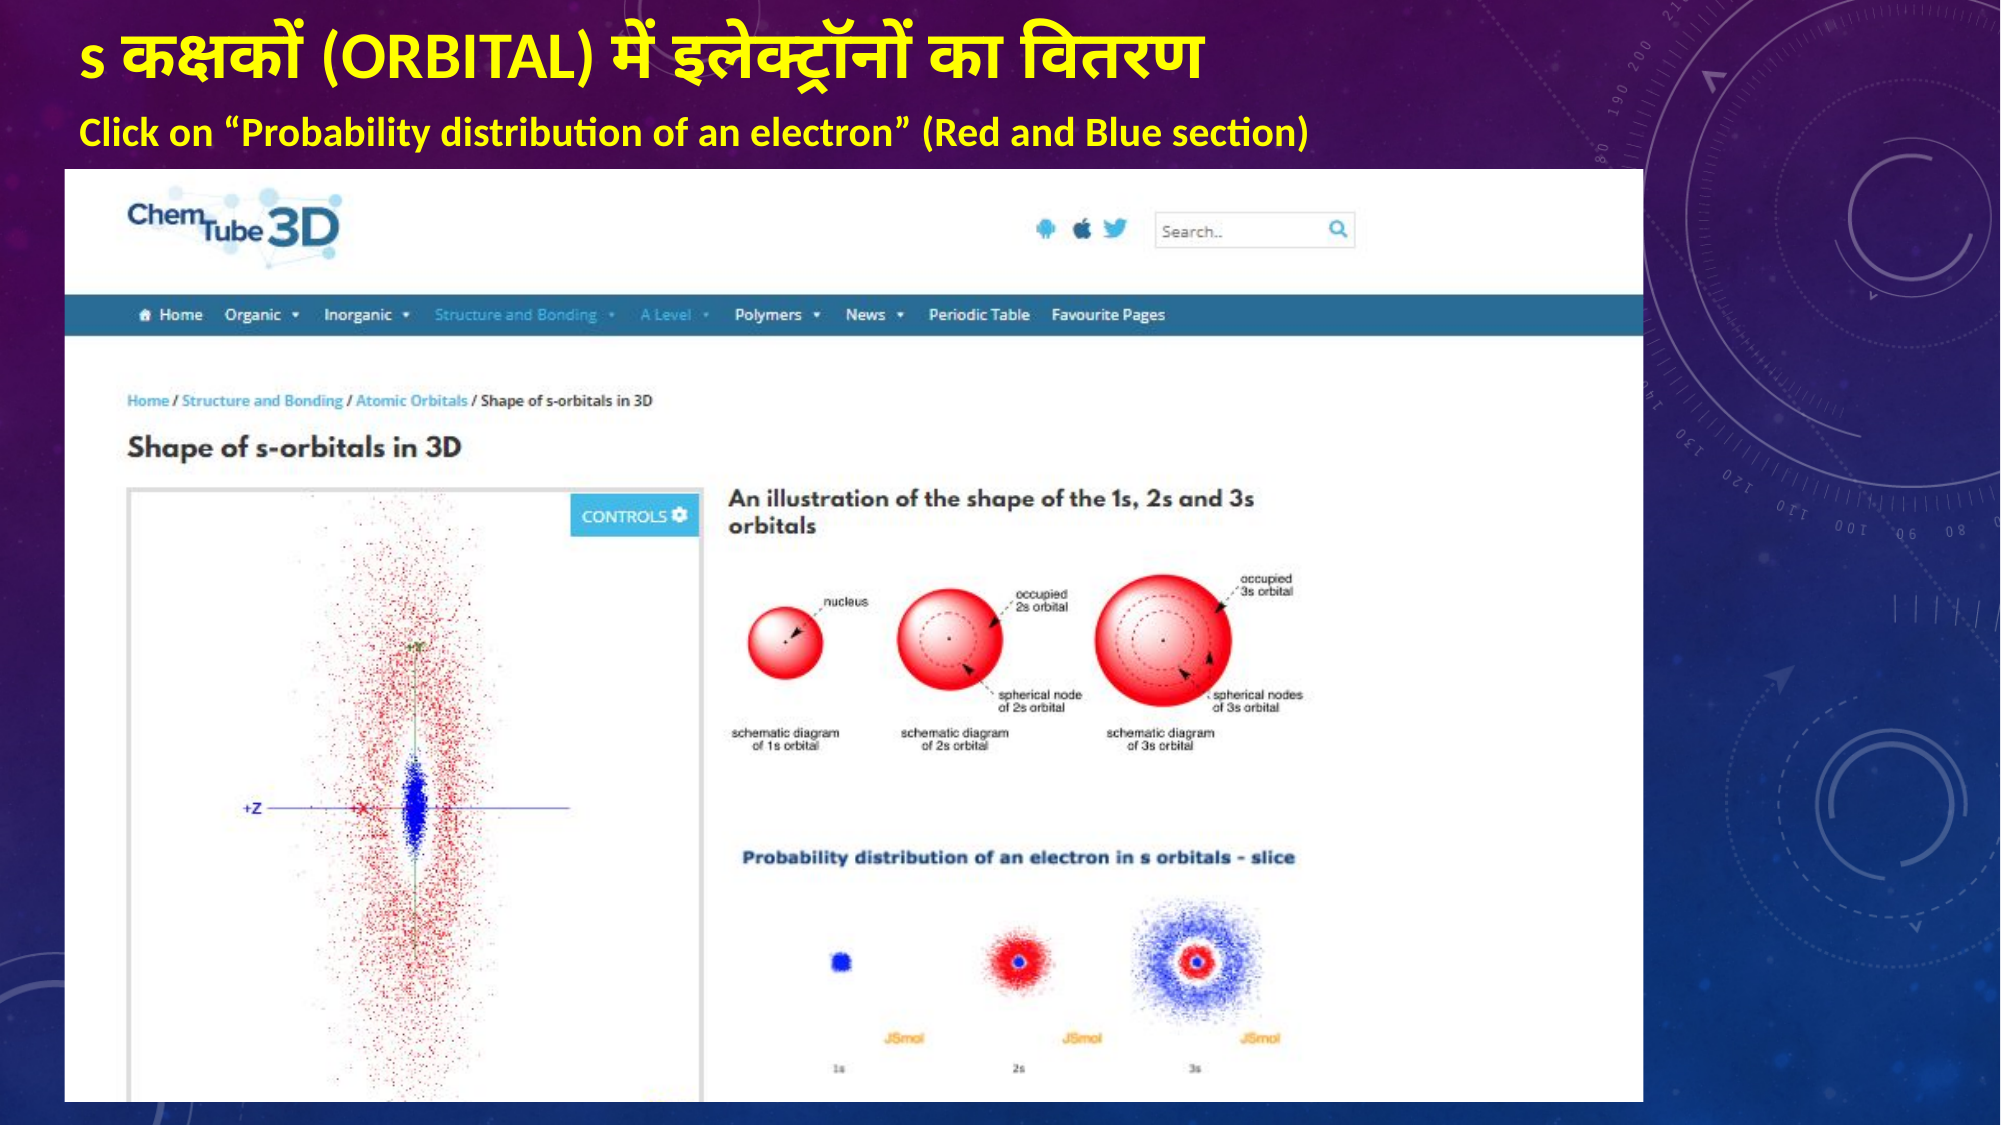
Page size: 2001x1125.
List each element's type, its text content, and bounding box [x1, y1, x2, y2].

picture [0, 0, 2001, 1125]
text_box Click on “Probability distribution of an electron” (Red and Blue section) [64, 97, 1644, 162]
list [64, 168, 1644, 1102]
text_box s कक्षकों (ORBITAL) में इलेक्ट्रॉनों का वितरण [64, 4, 1470, 97]
